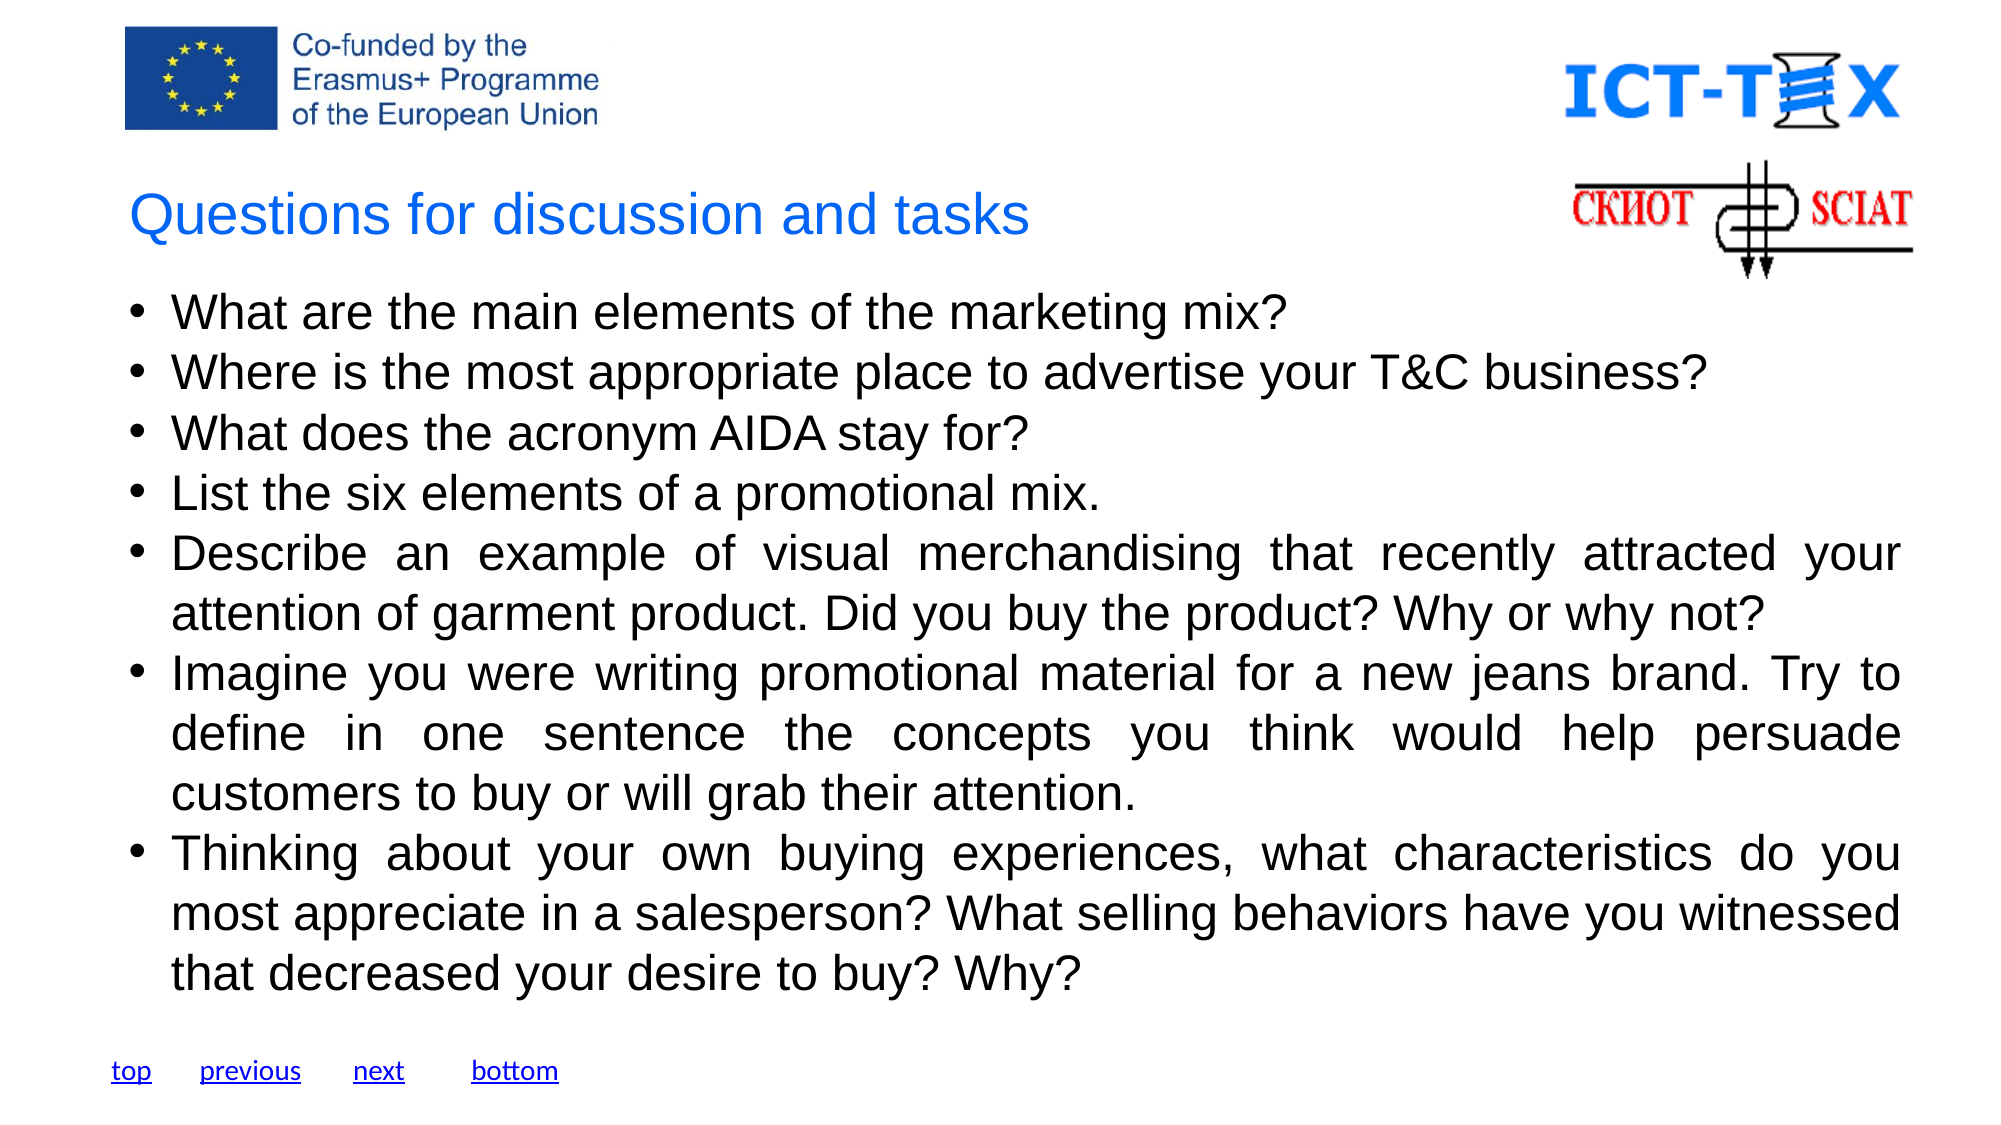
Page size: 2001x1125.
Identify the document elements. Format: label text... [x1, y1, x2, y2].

picture [1554, 135, 1918, 280]
title Questions for discussion and tasks [114, 179, 1549, 243]
list What are the main elements of the marketing mix? Where is the most appropriate place to advertise your T&C business? What does the acronym AIDA stay for? List the six elements of a promotional mix. Describe an example of visual merchandising that recently attracted your attention of garment product. Did you buy the product? Why or why not? Imagine you were writing promotional material for a new jeans brand. Try to define in one sentence the concepts you think would help persuade customers to buy or will grab their attention. Thinking about your own buying experiences, what characteristics do you most appreciate in a salesperson? What selling behaviors have you witnessed that decreased your desire to buy? Why? [113, 219, 1918, 1064]
picture [125, 26, 673, 133]
picture [1539, 46, 1925, 133]
